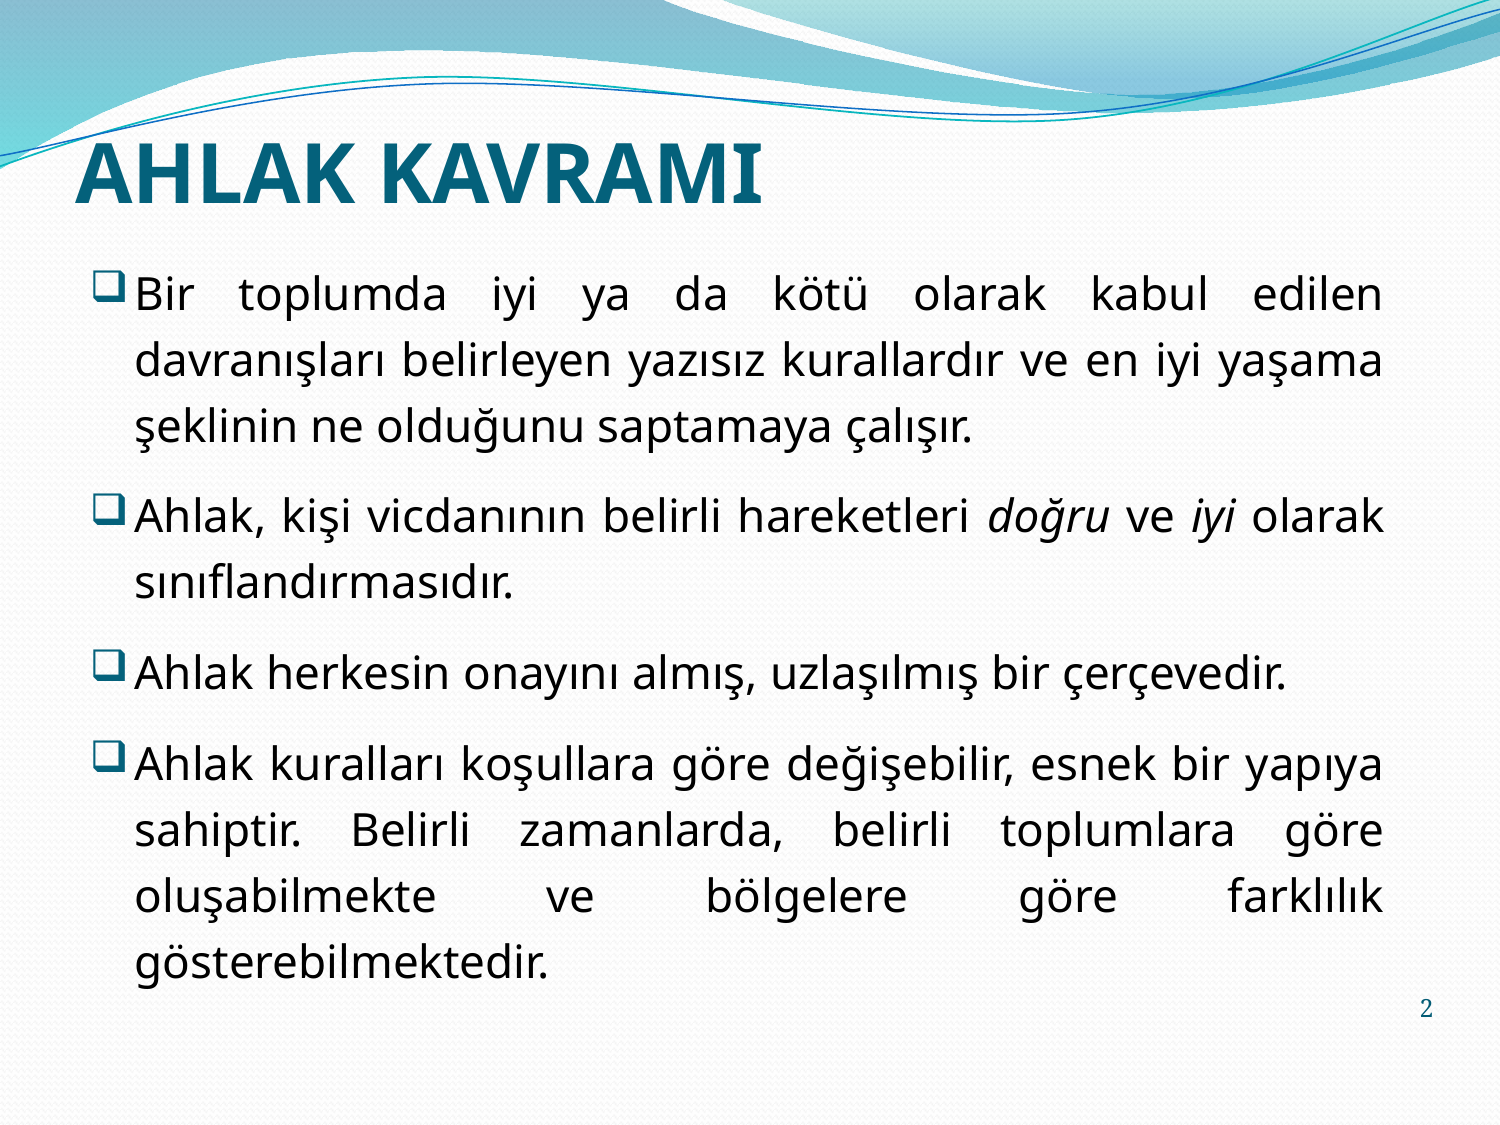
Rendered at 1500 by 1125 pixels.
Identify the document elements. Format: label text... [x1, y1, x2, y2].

list Bir toplumda iyi ya da kötü olarak kabul edilen davranışları belirleyen yazısız kurallardır ve en iyi yaşama şeklinin ne olduğunu saptamaya çalışır. Ahlak, kişi vicdanının belirli hareketleri doğru ve iyi olarak sınıflandırmasıdır. Ahlak herkesin onayını almış, uzlaşılmış bir çerçevedir. Ahlak kuralları koşullara göre değişebilir, esnek bir yapıya sahiptir. Belirli zamanlarda, belirli toplumlara göre oluşabilmekte ve bölgelere göre farklılık gösterebilmektedir. [75, 246, 1400, 1071]
title AHLAK KAVRAMI [75, 45, 1425, 220]
slide_number 2 [1333, 940, 1434, 1027]
